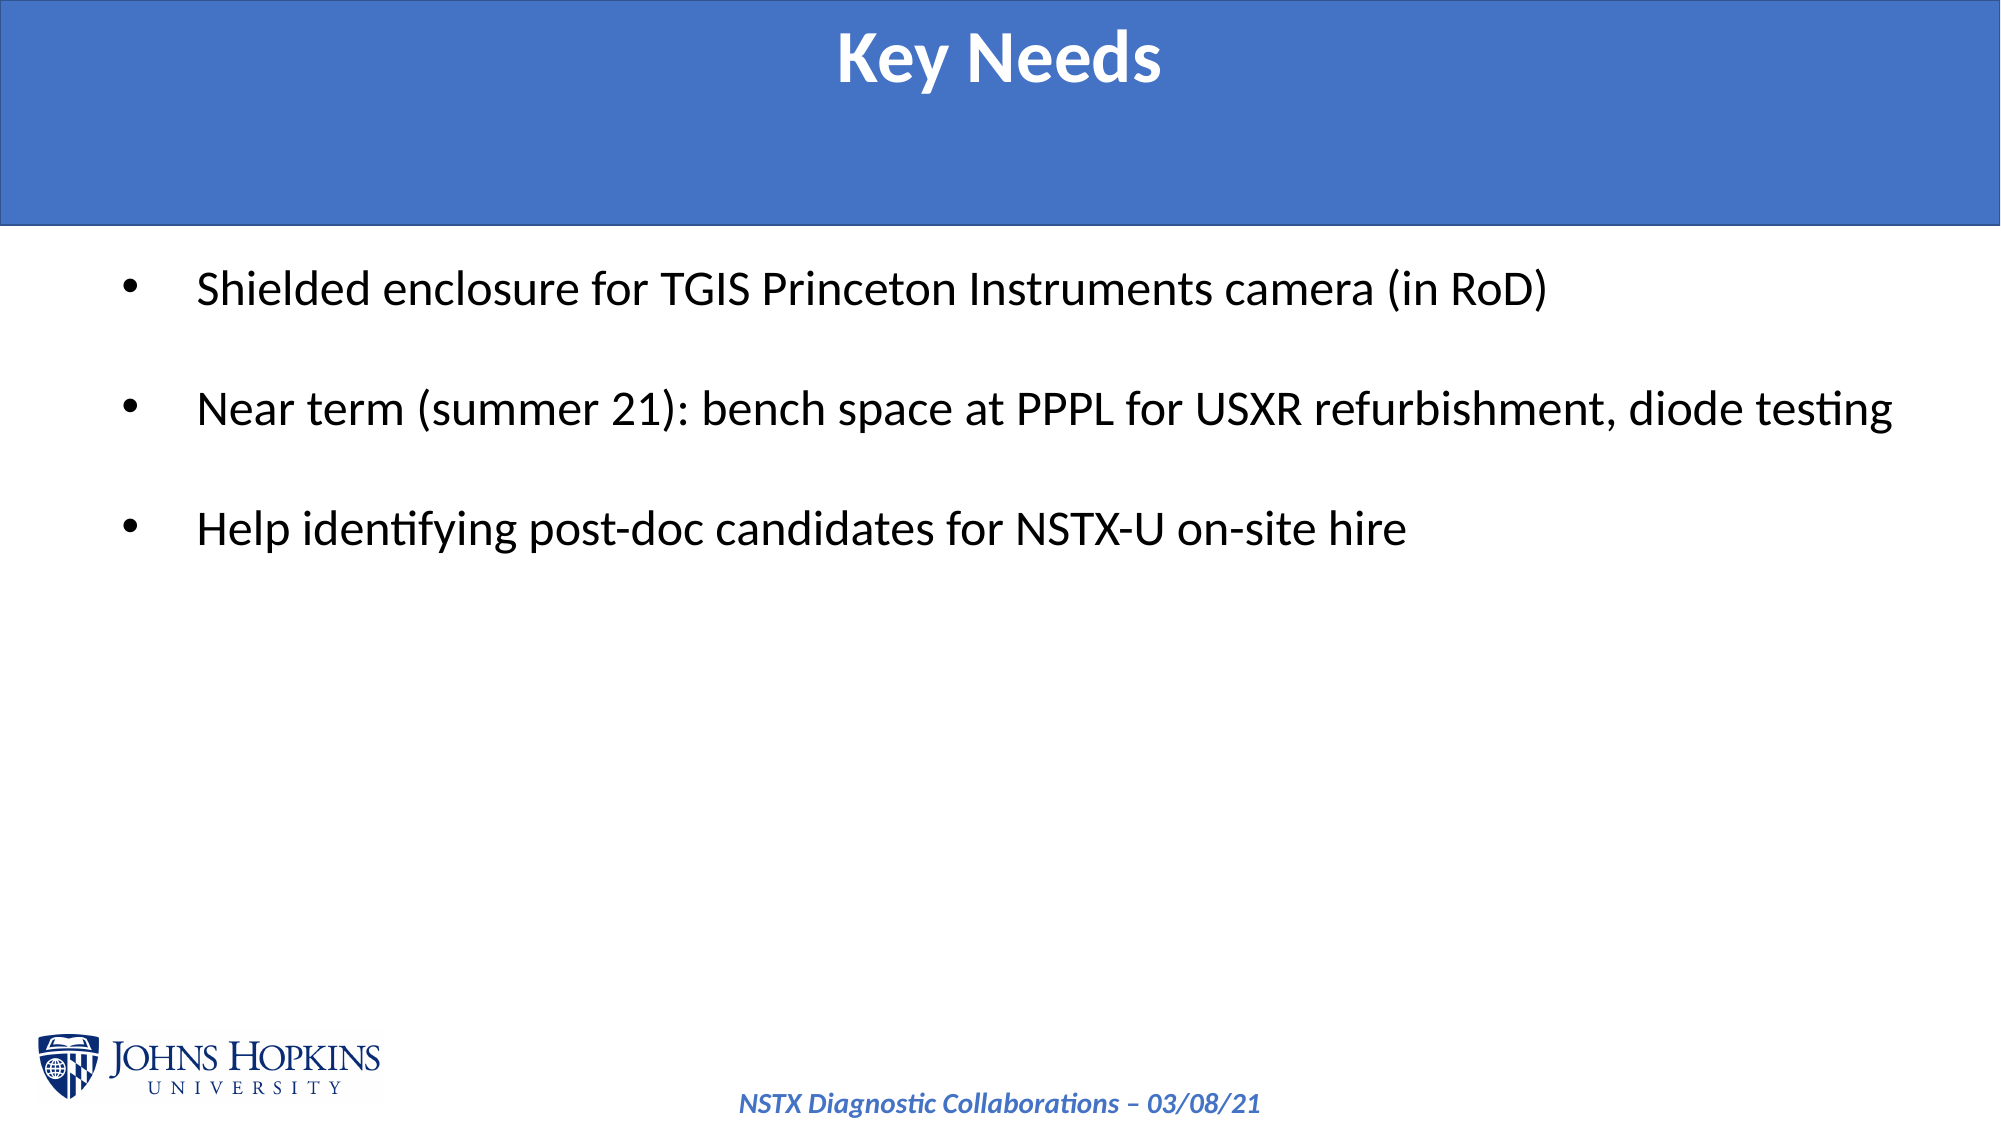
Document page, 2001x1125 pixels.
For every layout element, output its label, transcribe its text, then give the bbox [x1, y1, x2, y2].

text_box Shielded enclosure for TGIS Princeton Instruments camera (in RoD) Near term (summer 21): bench space at PPPL for USXR refurbishment, diode testing Help identifying post-doc candidates for NSTX-U on-site hire [106, 247, 1948, 563]
picture [35, 1029, 385, 1103]
text_box Key Needs [0, 0, 2000, 105]
